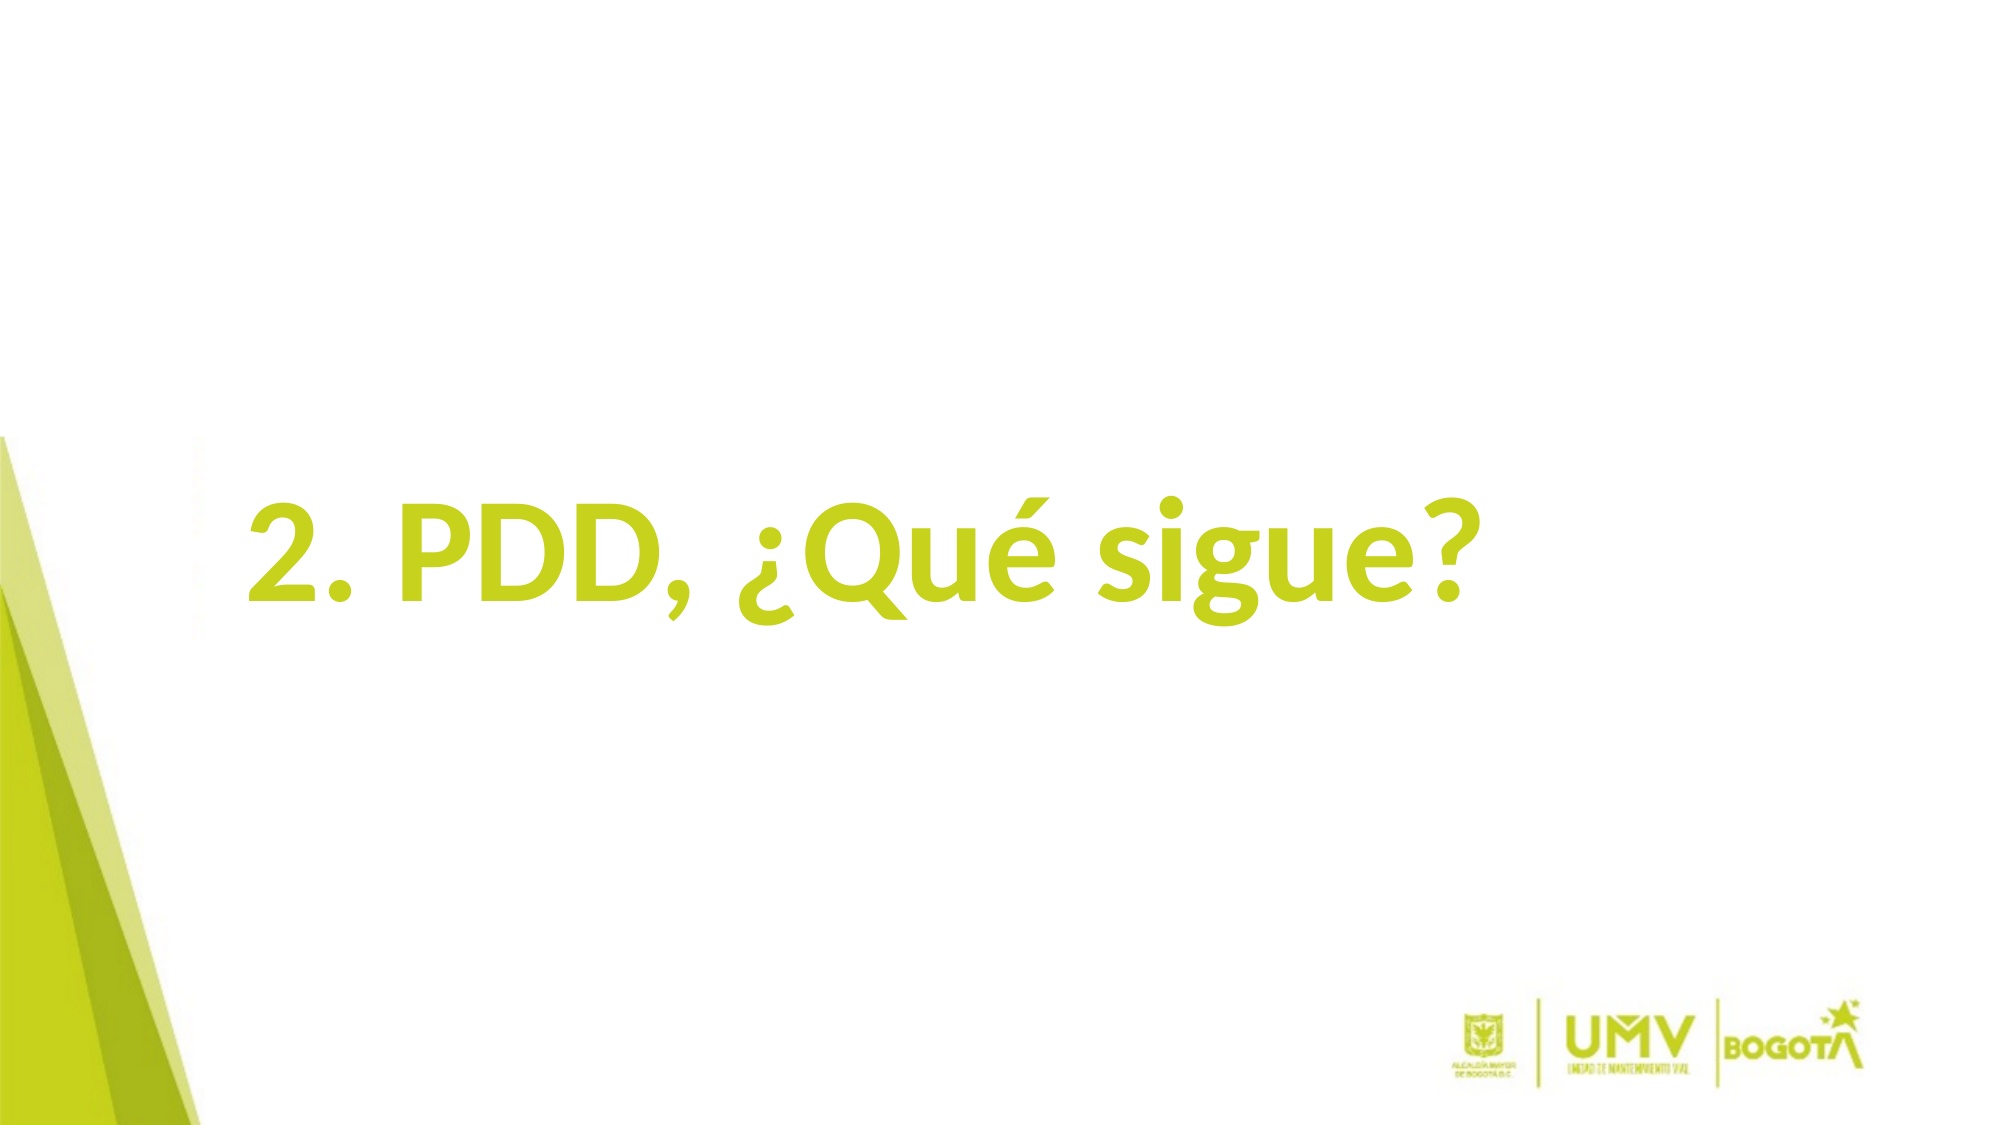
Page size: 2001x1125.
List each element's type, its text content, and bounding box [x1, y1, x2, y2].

text_box 2. PDD, ¿Qué sigue? [229, 443, 1638, 639]
picture [0, 0, 2001, 1125]
